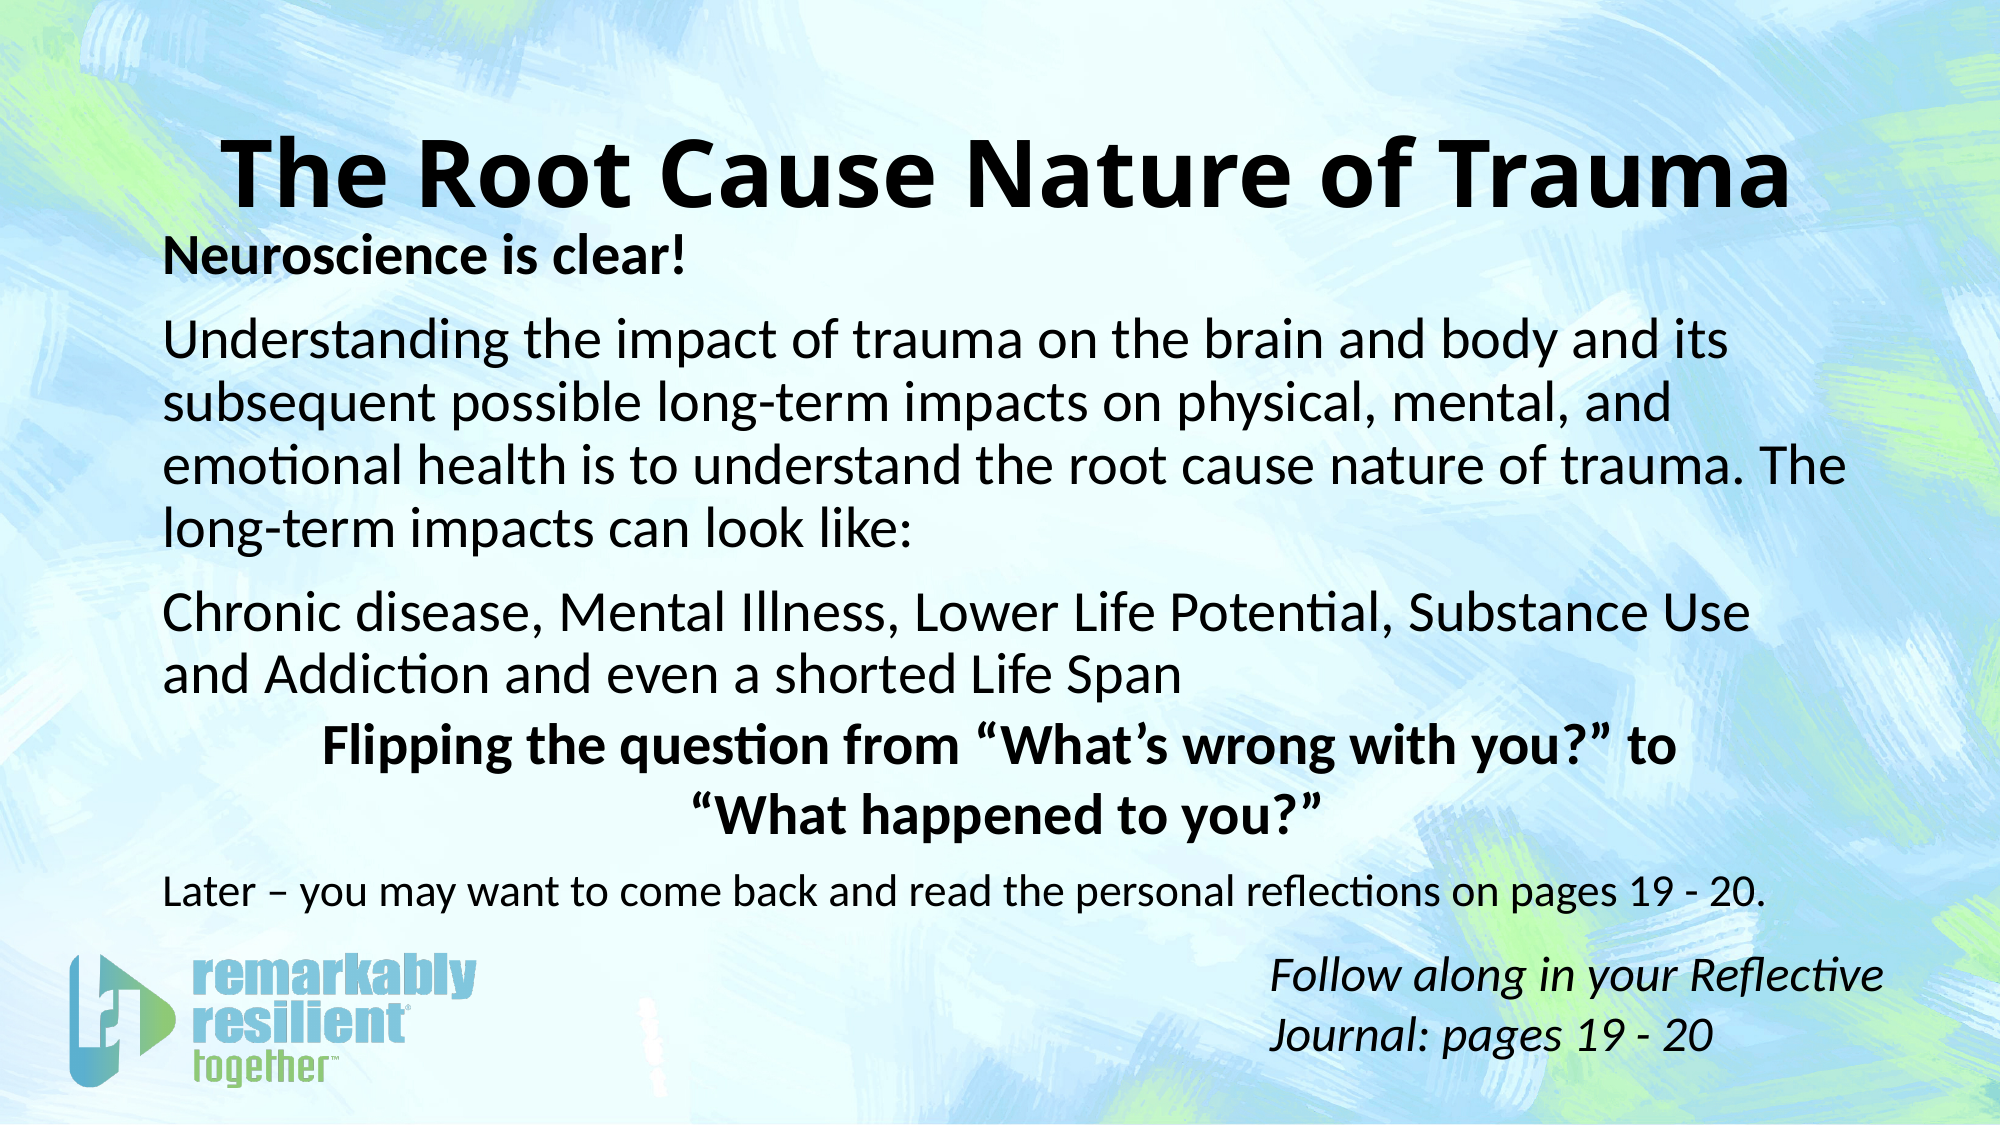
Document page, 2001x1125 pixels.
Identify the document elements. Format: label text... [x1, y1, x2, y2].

title The Root Cause Nature of Trauma [147, 65, 1867, 165]
picture [0, 0, 2000, 1125]
subtitle Neuroscience is clear! Understanding the impact of trauma on the brain and body and its subsequent possible long-term impacts on physical, mental, and emotional health is to understand the root cause nature of trauma. The long-term impacts can look like: Chronic disease, Mental Illness, Lower Life Potential, Substance Use and Addiction and even a shorted Life Span Flipping the question from “What’s wrong with you?” to “What happened to you?” Later – you may want to come back and read the personal reflections on pages 19 - 20. [147, 165, 1867, 917]
text_box Follow along in your Reflective Journal: pages 19 - 20 [1254, 933, 1946, 1069]
